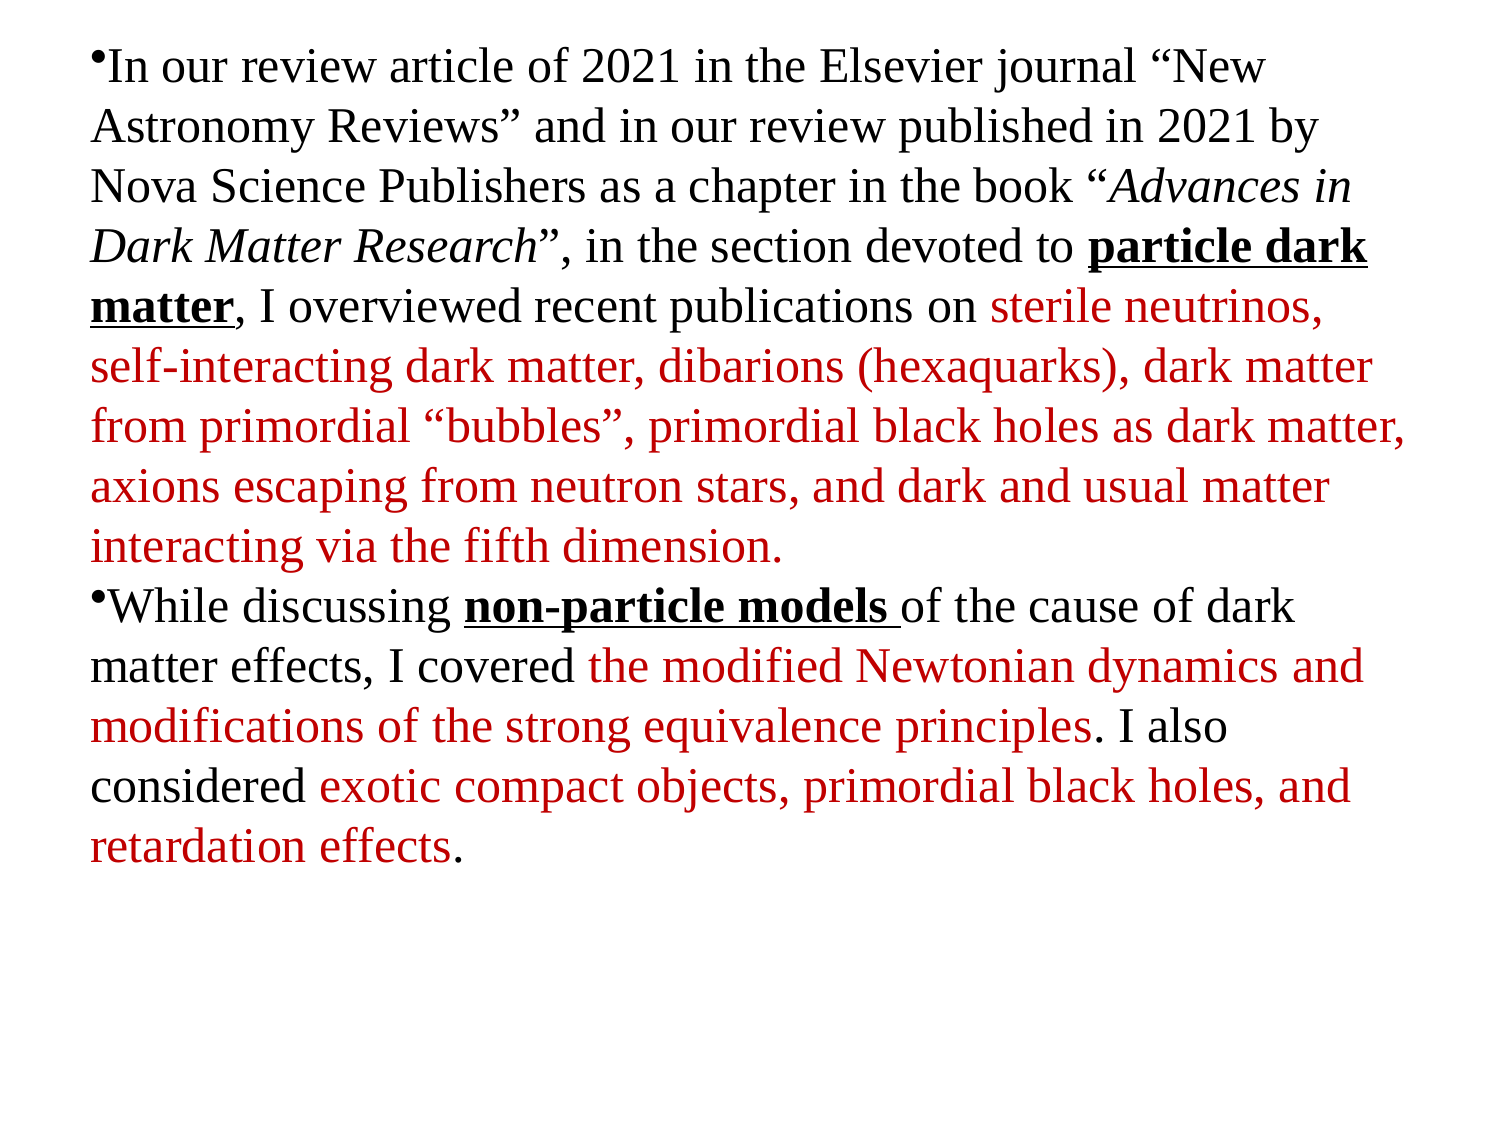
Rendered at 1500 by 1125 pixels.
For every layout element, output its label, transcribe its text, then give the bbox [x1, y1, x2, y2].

list In our review article of 2021 in the Elsevier journal “New Astronomy Reviews” and in our review published in 2021 by Nova Science Publishers as a chapter in the book “Advances in Dark Matter Research”, in the section devoted to particle dark matter, I overviewed recent publications on sterile neutrinos, self-interacting dark matter, dibarions (hexaquarks), dark matter from primordial “bubbles”, primordial black holes as dark matter, axions escaping from neutron stars, and dark and usual matter interacting via the fifth dimension. While discussing non-particle models of the cause of dark matter effects, I covered the modified Newtonian dynamics and modifications of the strong equivalence principles. I also considered exotic compact objects, primordial black holes, and retardation effects. [75, 24, 1425, 1005]
